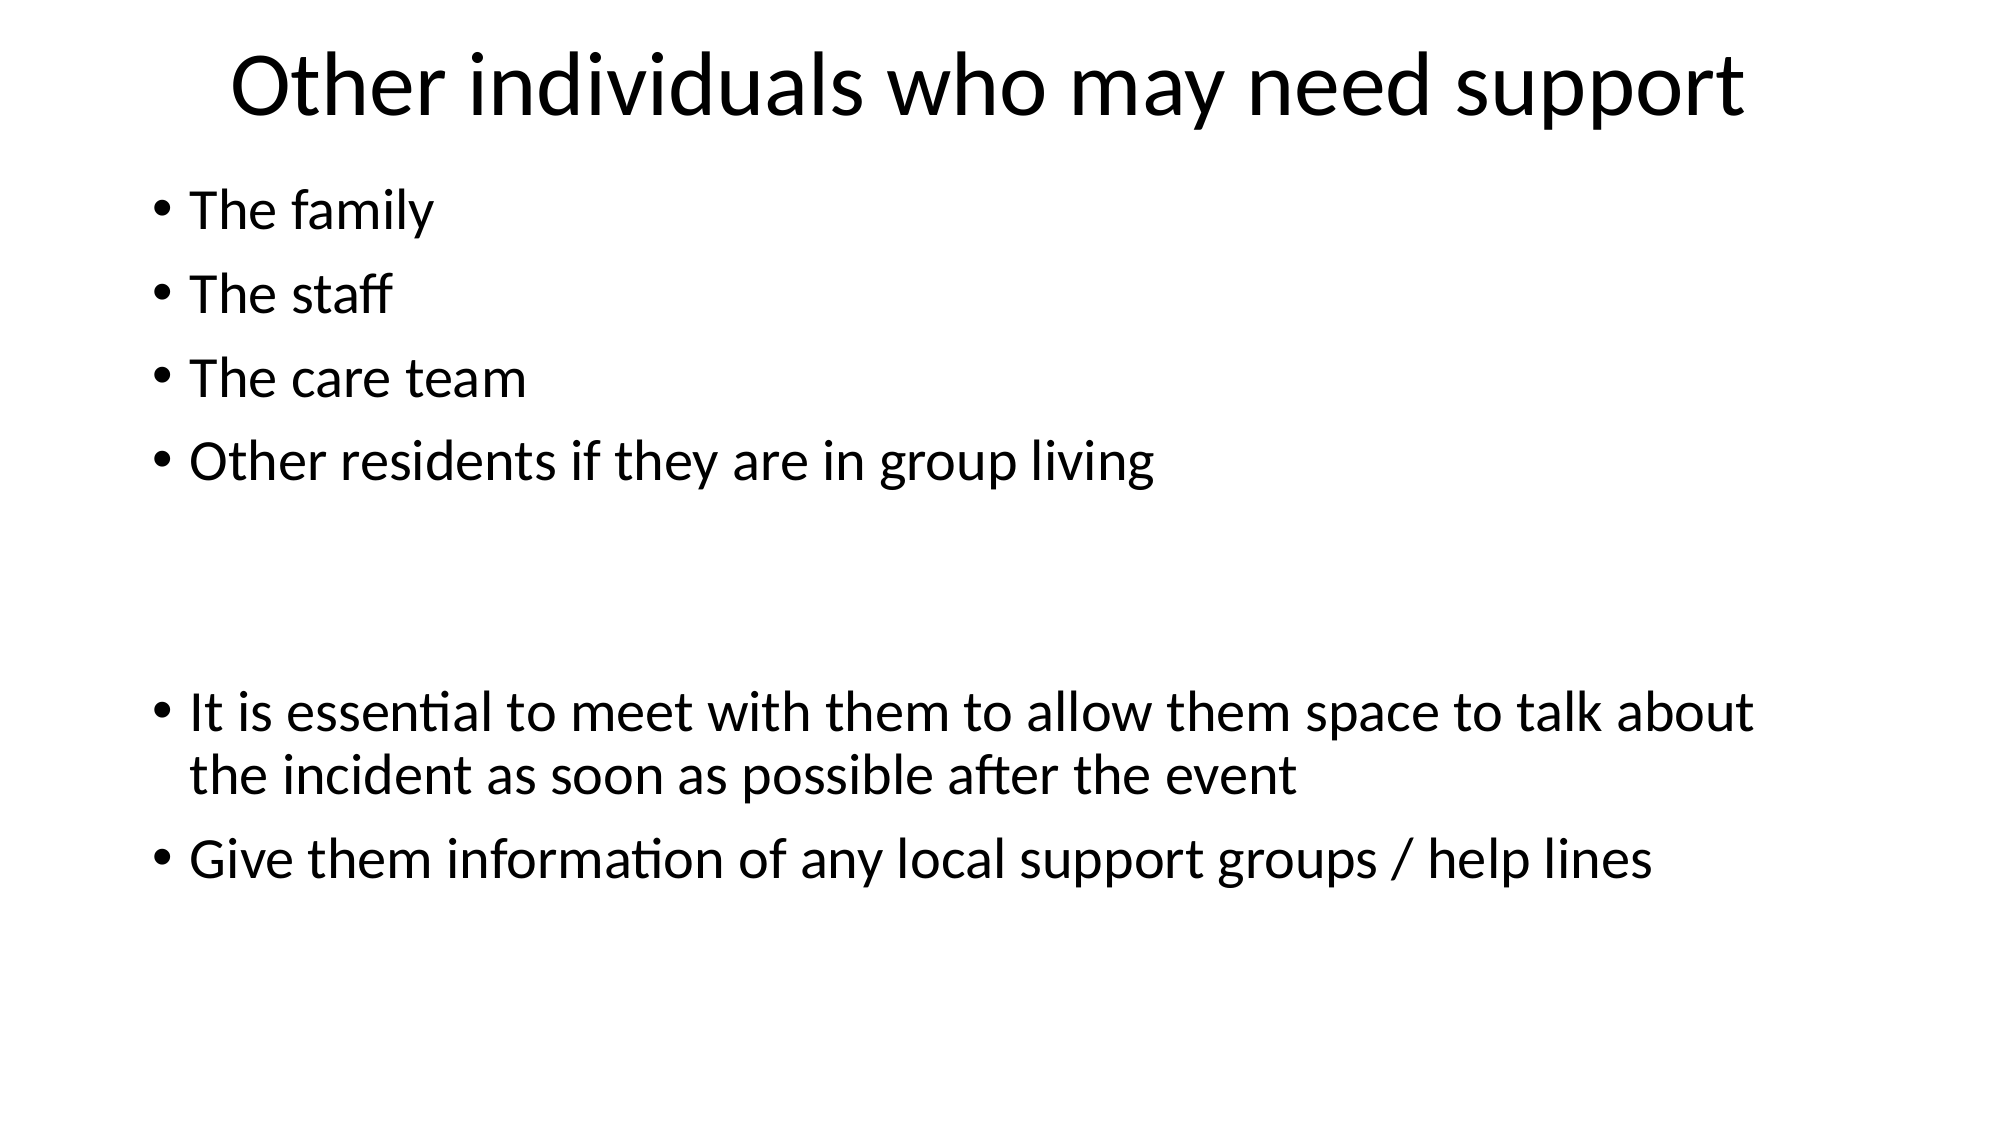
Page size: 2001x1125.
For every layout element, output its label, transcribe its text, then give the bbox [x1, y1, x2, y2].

title Other individuals who may need support [137, 0, 1863, 171]
list The family The staff The care team Other residents if they are in group living It is essential to meet with them to allow them space to talk about the incident as soon as possible after the event Give them information of any local support groups / help lines [137, 171, 1863, 983]
